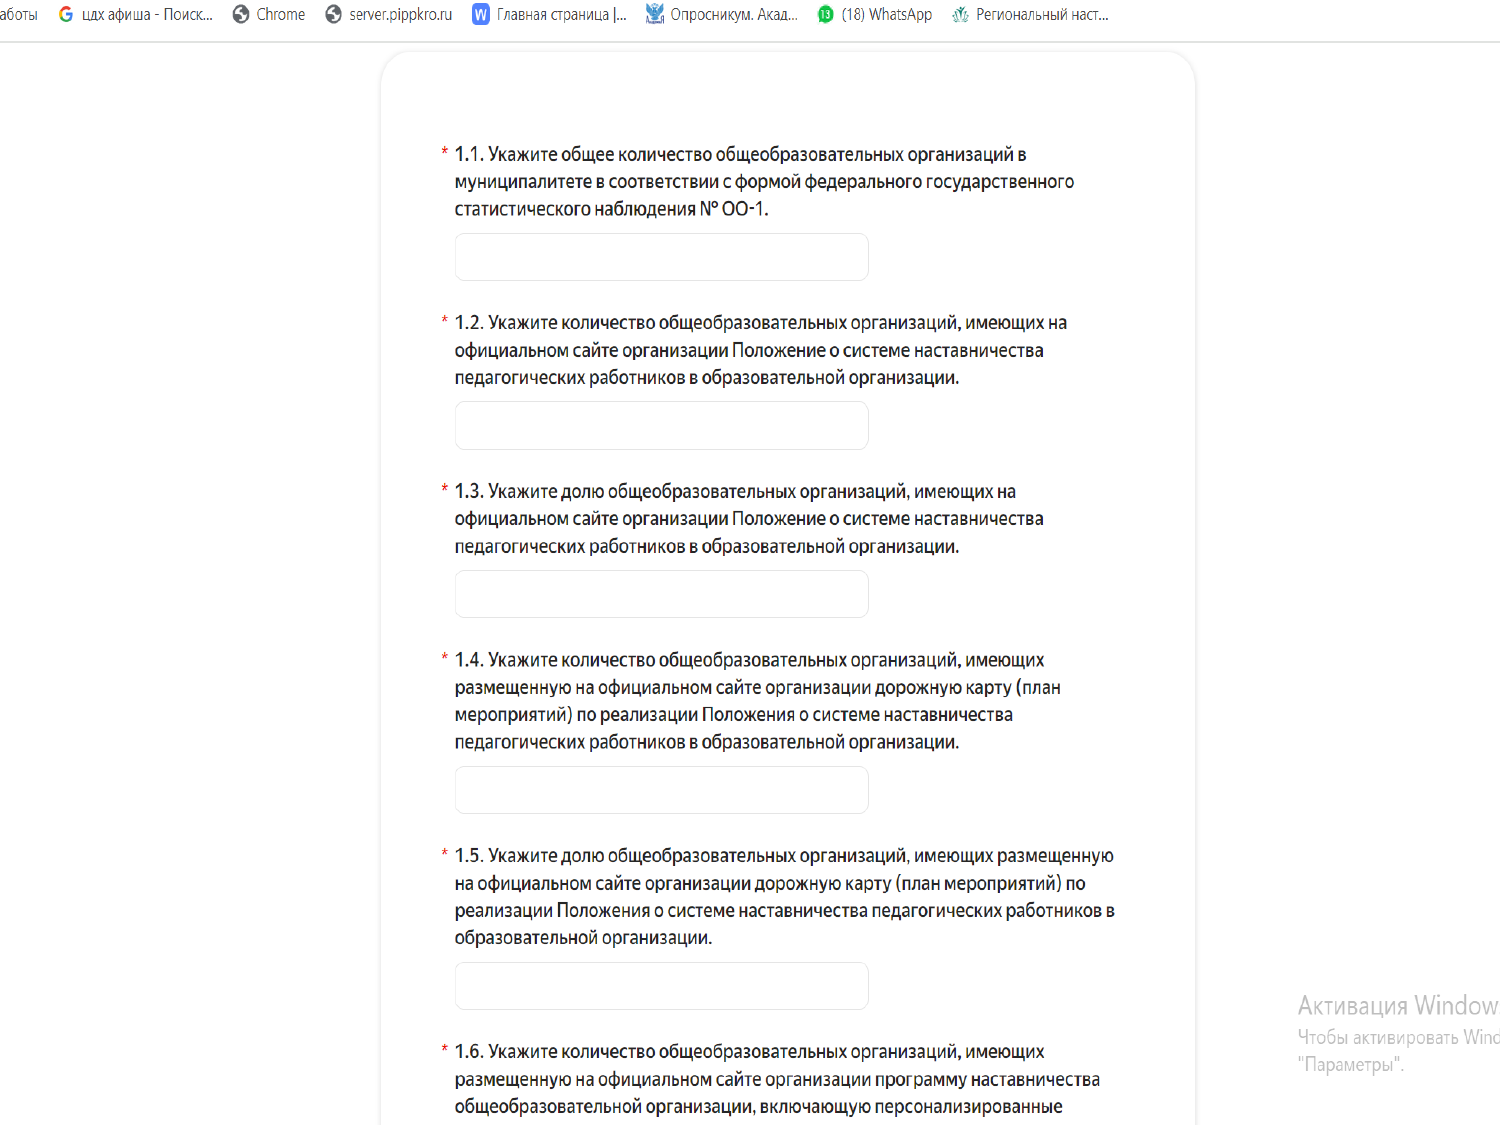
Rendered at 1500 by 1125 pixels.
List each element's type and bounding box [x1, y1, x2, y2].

list [0, 0, 1500, 1125]
